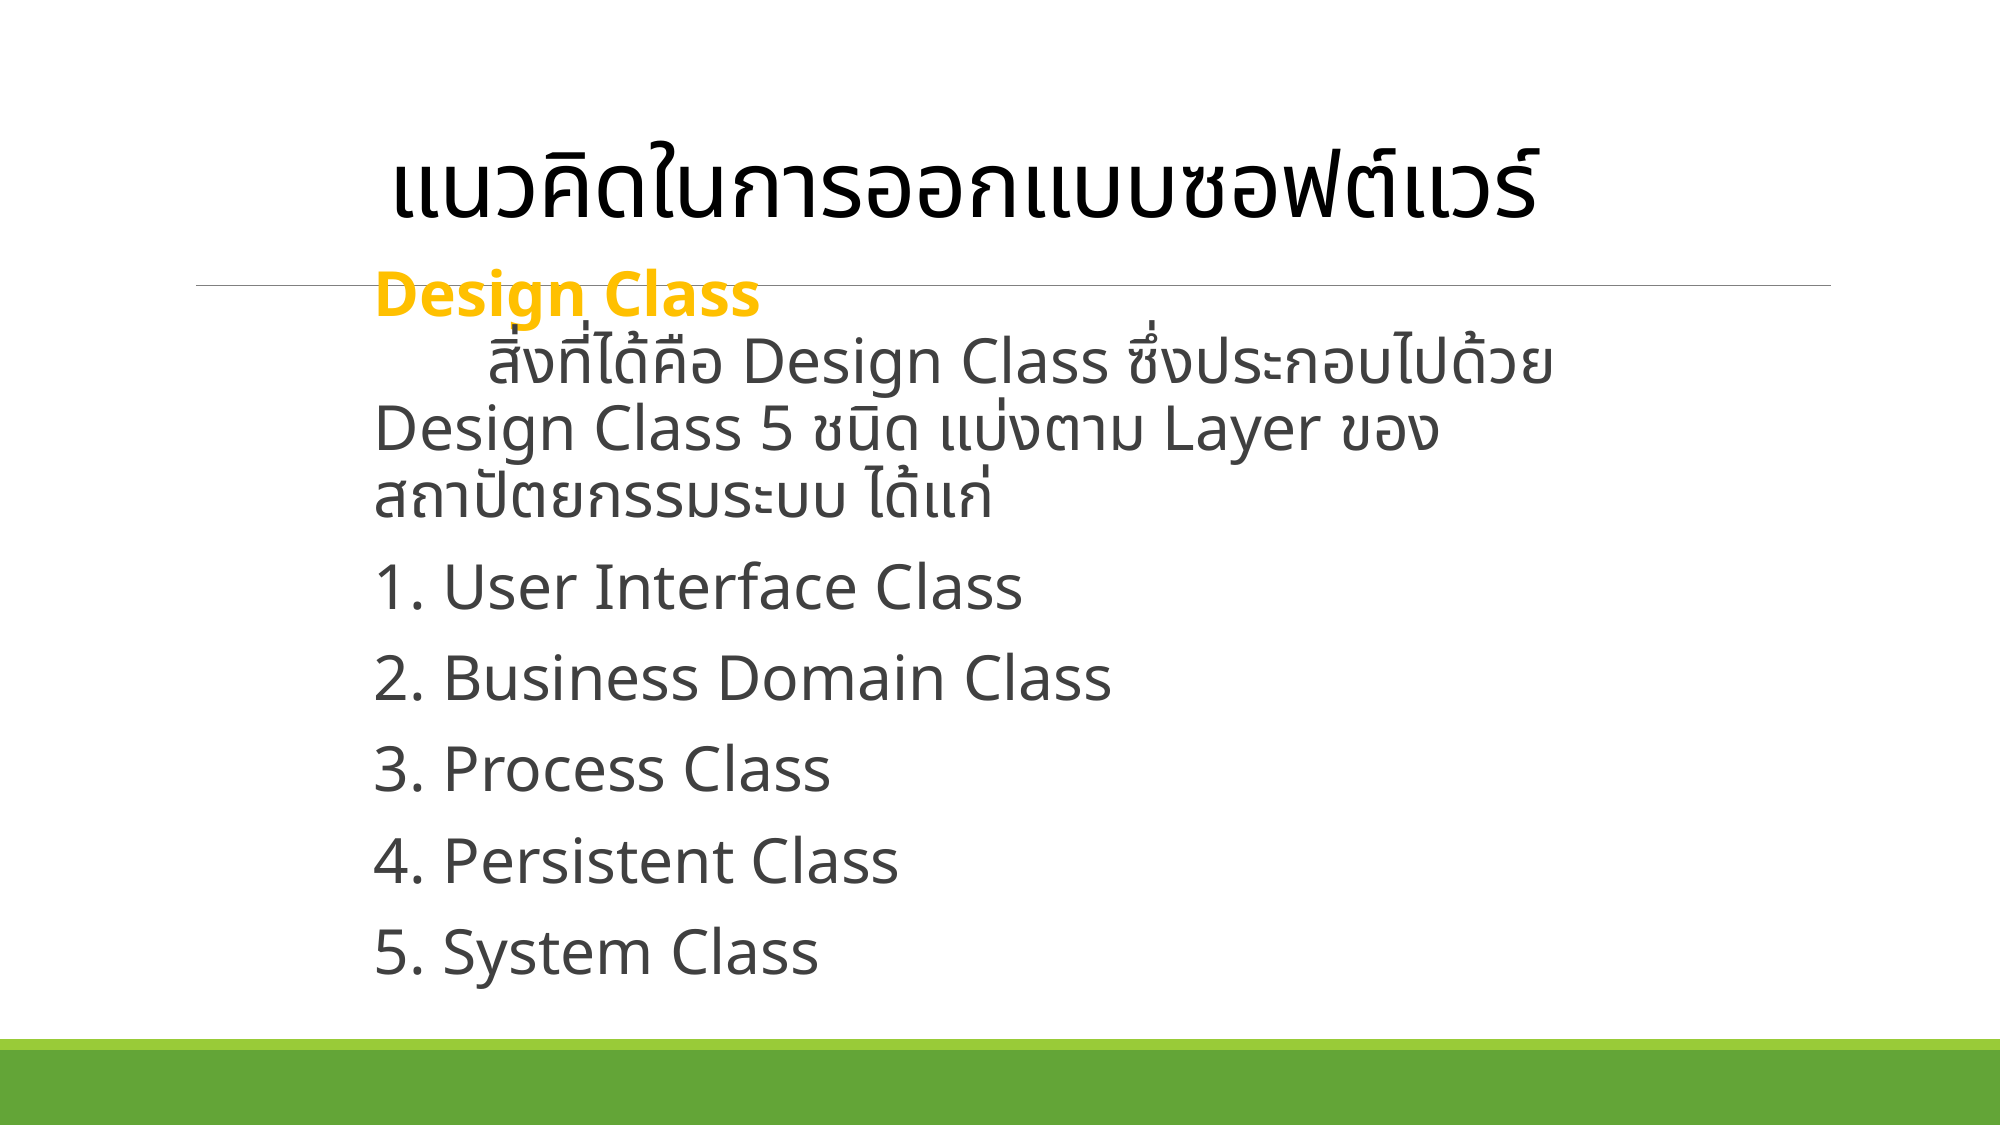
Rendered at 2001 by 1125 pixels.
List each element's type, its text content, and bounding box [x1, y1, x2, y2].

list Design Class สิ่งที่ได้คือ Design Class ซึ่งประกอบไปด้วย Design Class 5 ชนิด แบ่งตาม Layer ของสถาปัตยกรรมระบบ ได้แก่ 1. User Interface Class 2. Business Domain Class 3. Process Class 4. Persistent Class 5. System Class [373, 255, 1709, 1071]
title แนวคิดในการออกแบบซอฟต์แวร์ [373, 125, 1756, 244]
